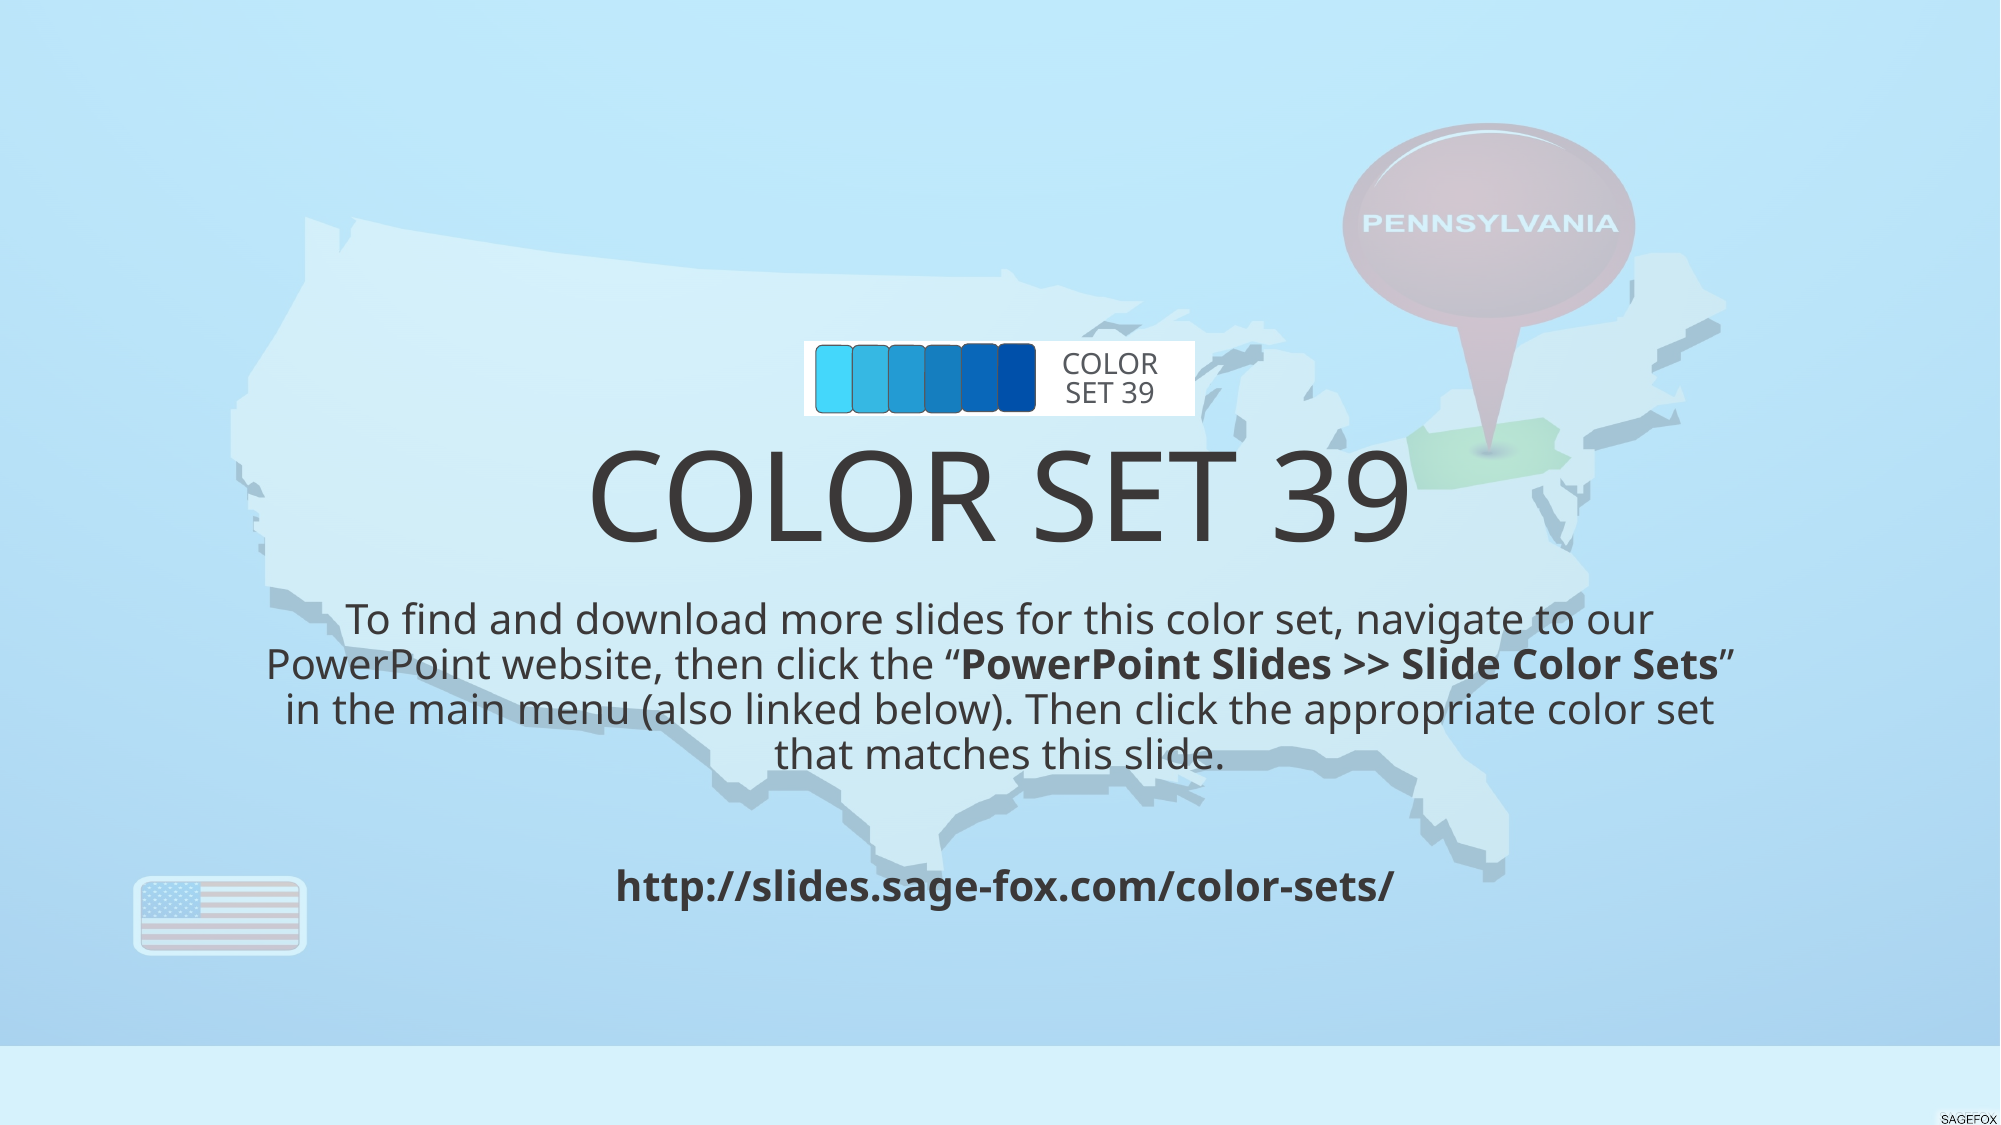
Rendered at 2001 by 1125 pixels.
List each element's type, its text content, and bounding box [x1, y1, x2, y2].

picture [1938, 1114, 1999, 1125]
subtitle To find and download more slides for this color set, navigate to our PowerPoint website, then click the “PowerPoint Slides >> Slide Color Sets” in the main menu (also linked below). Then click the appropriate color set that matches this slide. http://slides.sage-fox.com/color-sets/ [249, 590, 1750, 863]
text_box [804, 341, 1195, 418]
title COLOR SET 39 [249, 184, 1750, 576]
